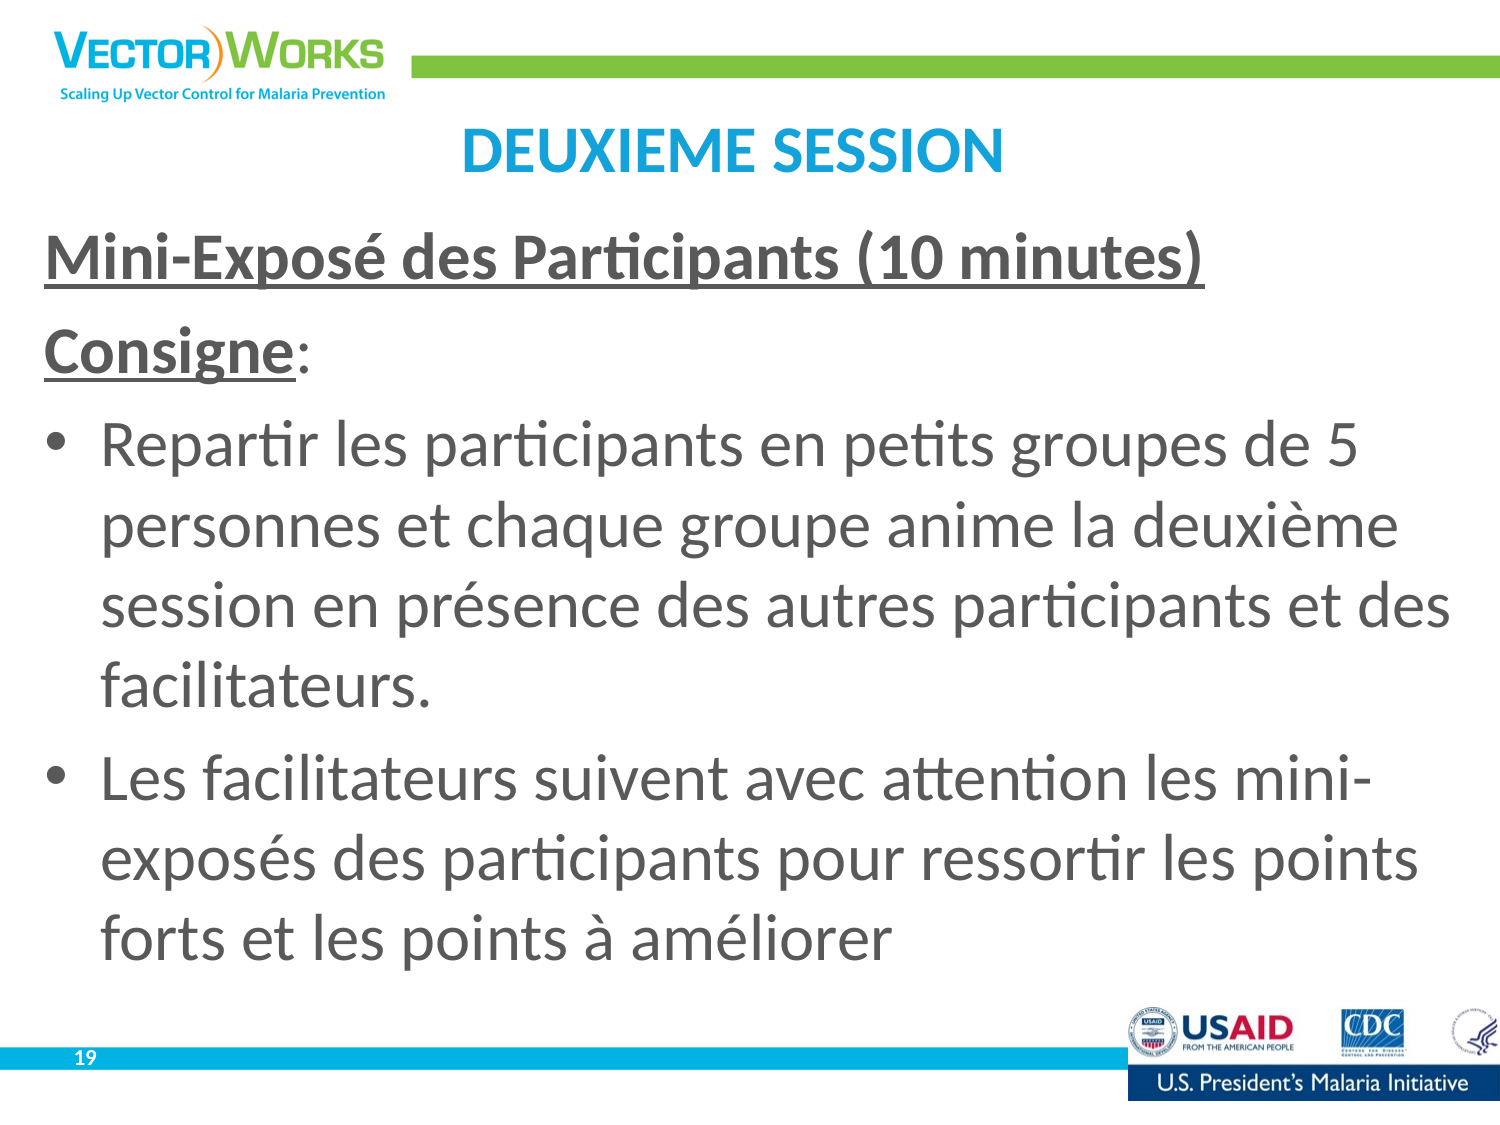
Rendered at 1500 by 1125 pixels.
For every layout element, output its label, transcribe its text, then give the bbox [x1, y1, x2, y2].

list Mini-Exposé des Participants (10 minutes) Consigne: Repartir les participants en petits groupes de 5 personnes et chaque groupe anime la deuxième session en présence des autres participants et des facilitateurs. Les facilitateurs suivent avec attention les mini-exposés des participants pour ressortir les points forts et les points à améliorer [29, 205, 1481, 1027]
title DEUXIEME SESSION [29, 110, 1454, 182]
picture [0, 0, 1500, 1125]
slide_number 19 [58, 1026, 135, 1087]
